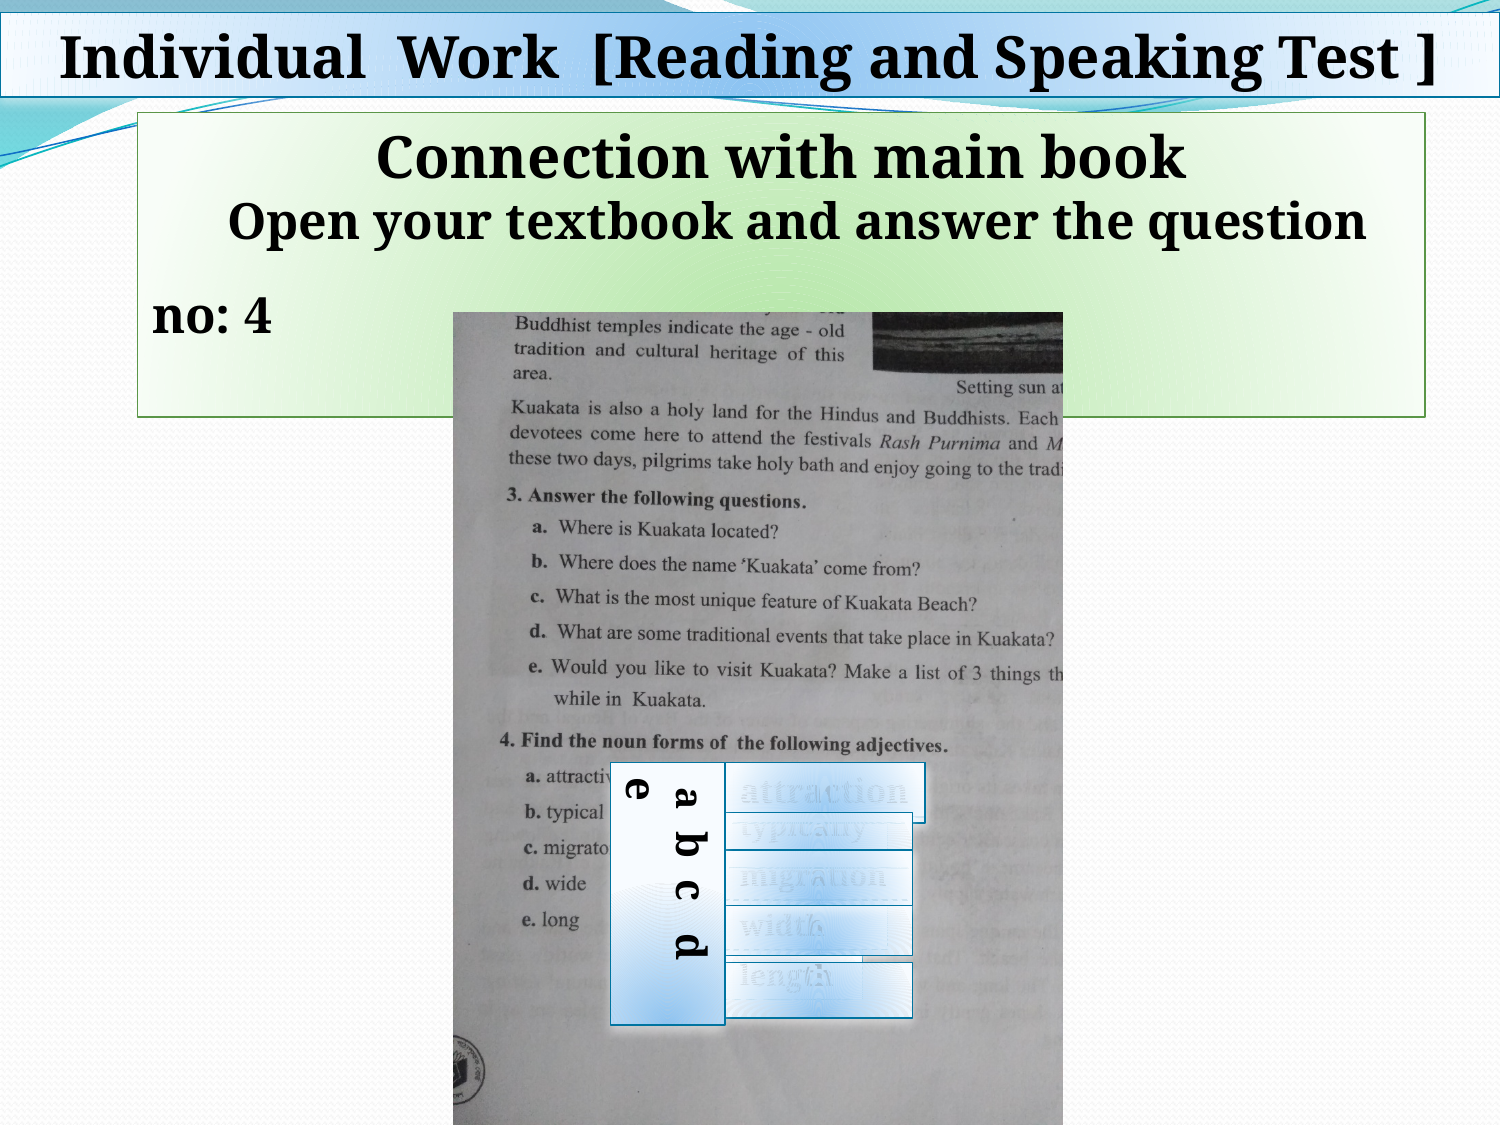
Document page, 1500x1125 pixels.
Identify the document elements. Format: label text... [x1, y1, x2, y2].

picture [452, 312, 1063, 1125]
text_box Individual Work [Reading and Speaking Test ] [0, 12, 1500, 98]
text_box Connection with main book Open your textbook and answer the question no: 4 [137, 112, 1426, 418]
